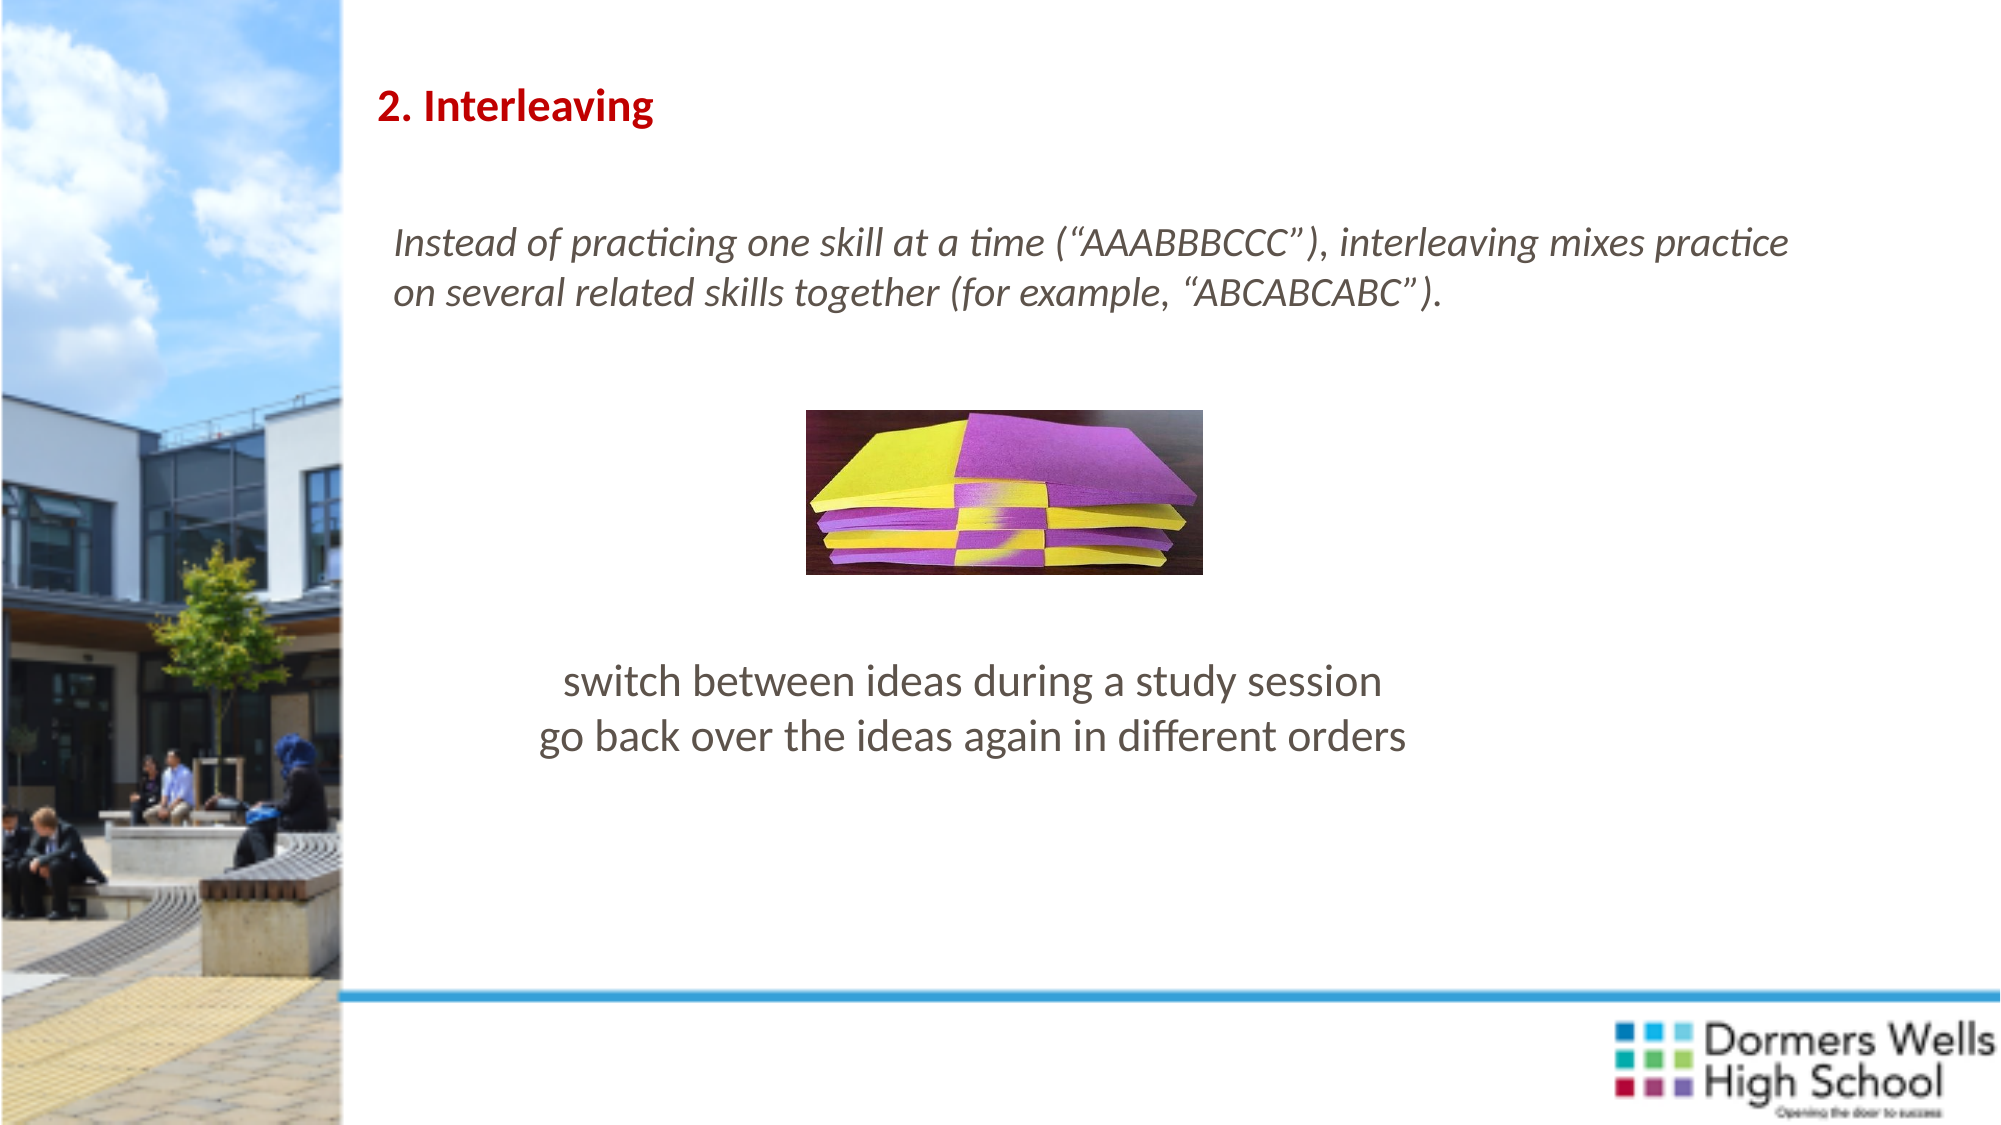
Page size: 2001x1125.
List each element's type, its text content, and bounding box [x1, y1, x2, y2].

text_box 2. Interleaving [362, 67, 871, 139]
picture [0, 0, 2001, 1125]
text_box switch between ideas during a study session go back over the ideas again in different orders [362, 643, 1584, 769]
text_box Instead of practicing one skill at a time (“AAABBBCCC”), interleaving mixes practice on several related skills together (for example, “ABCABCABC”). [378, 207, 1815, 323]
